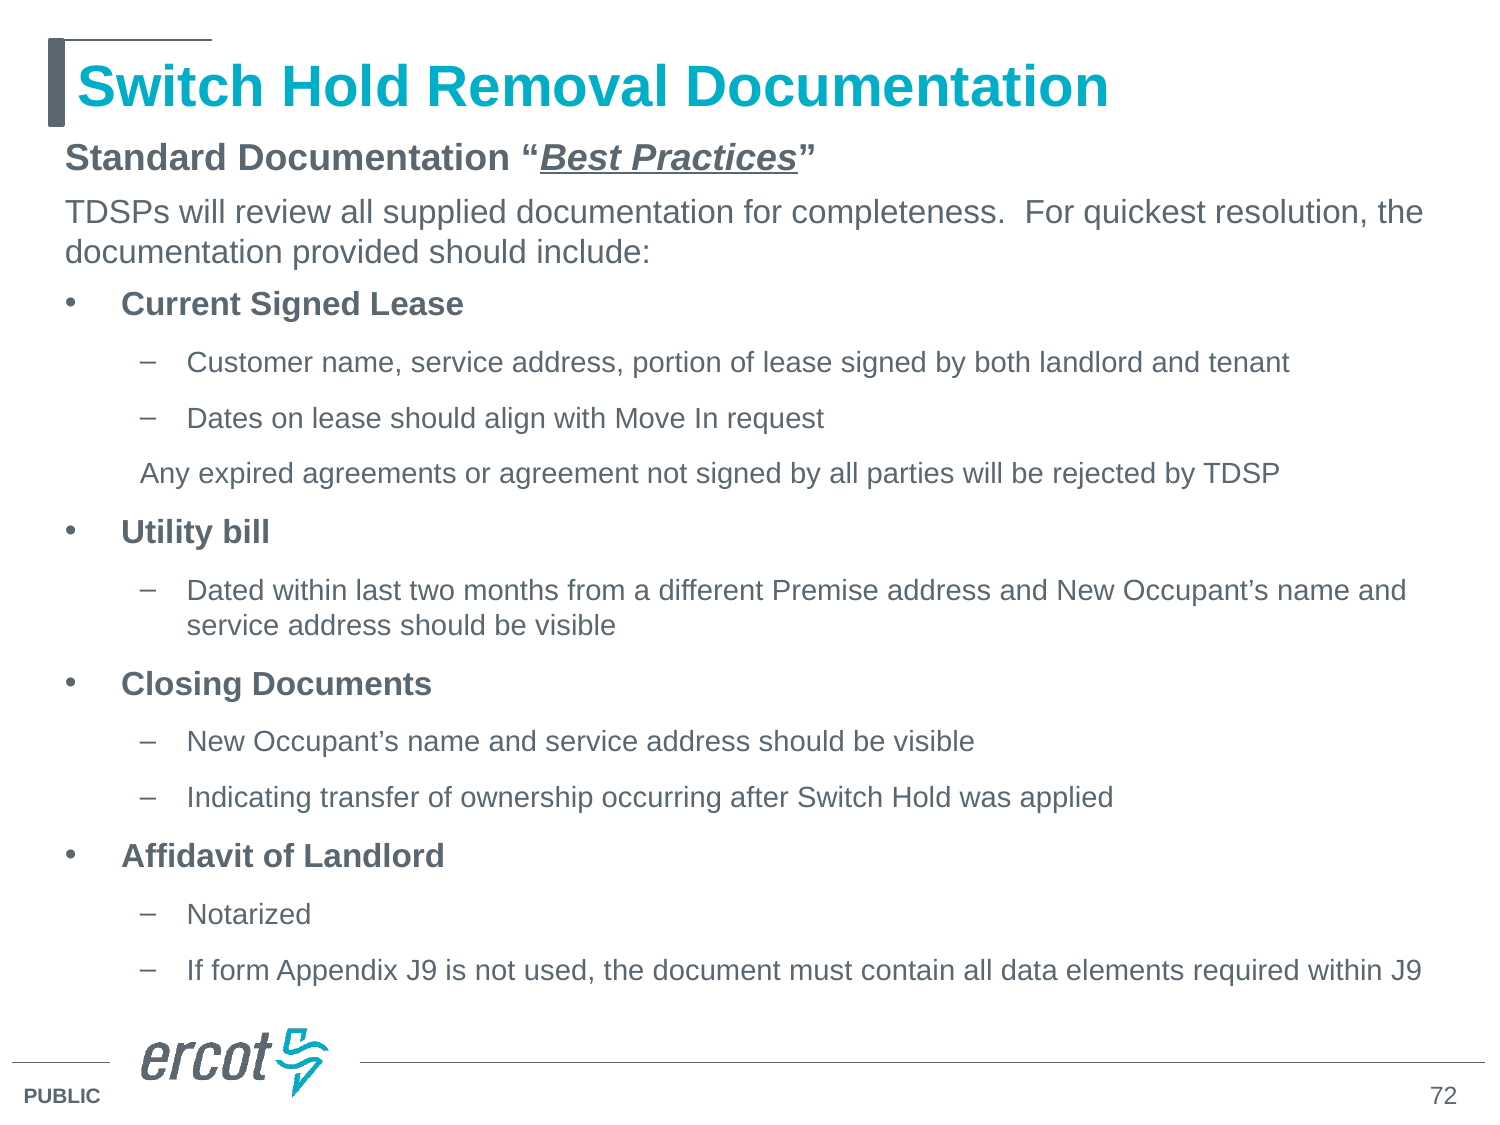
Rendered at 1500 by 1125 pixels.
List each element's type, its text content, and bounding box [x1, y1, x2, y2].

slide_number 72 [1400, 1076, 1488, 1113]
list Standard Documentation “Best Practices” TDSPs will review all supplied documentation for completeness. For quickest resolution, the documentation provided should include: Current Signed Lease Customer name, service address, portion of lease signed by both landlord and tenant Dates on lease should align with Move In request Any expired agreements or agreement not signed by all parties will be rejected by TDSP Utility bill Dated within last two months from a different Premise address and New Occupant’s name and service address should be visible Closing Documents New Occupant’s name and service address should be visible Indicating transfer of ownership occurring after Switch Hold was applied Affidavit of Landlord Notarized If form Appendix J9 is not used, the document must contain all data elements required within J9 [50, 125, 1450, 988]
title Switch Hold Removal Documentation [62, 40, 1450, 125]
picture [137, 1024, 332, 1100]
